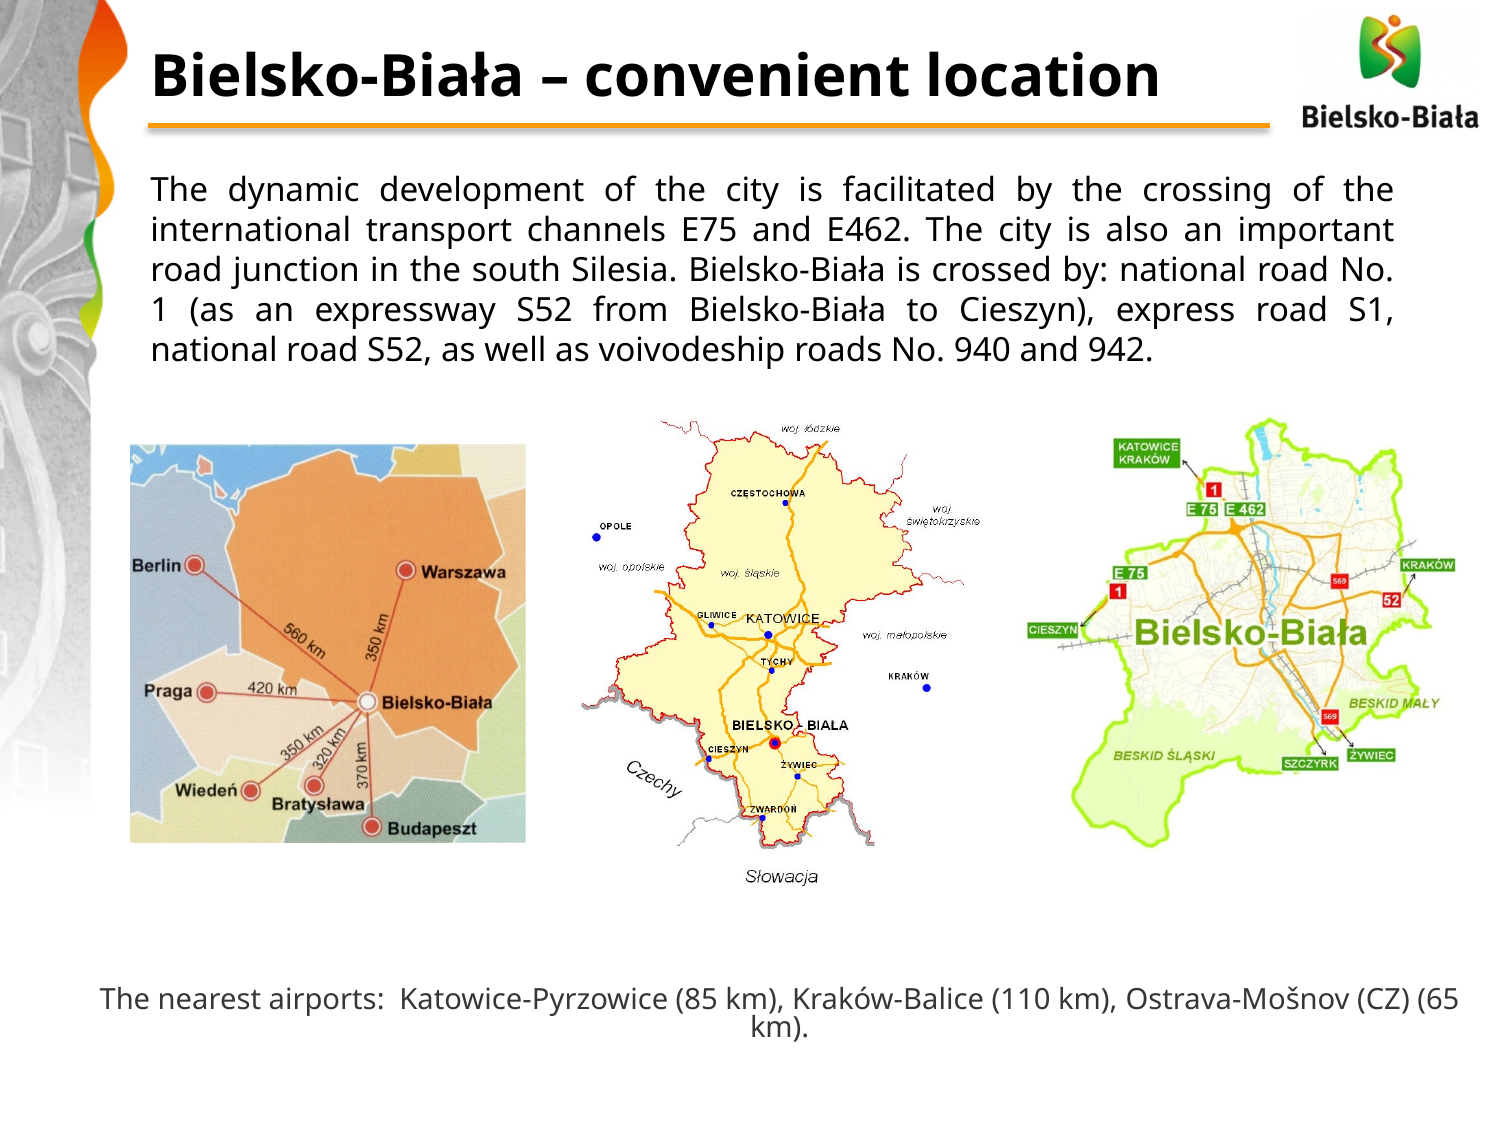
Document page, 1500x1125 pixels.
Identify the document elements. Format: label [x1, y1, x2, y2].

text_box [565, 408, 987, 890]
picture [0, 0, 1500, 1121]
